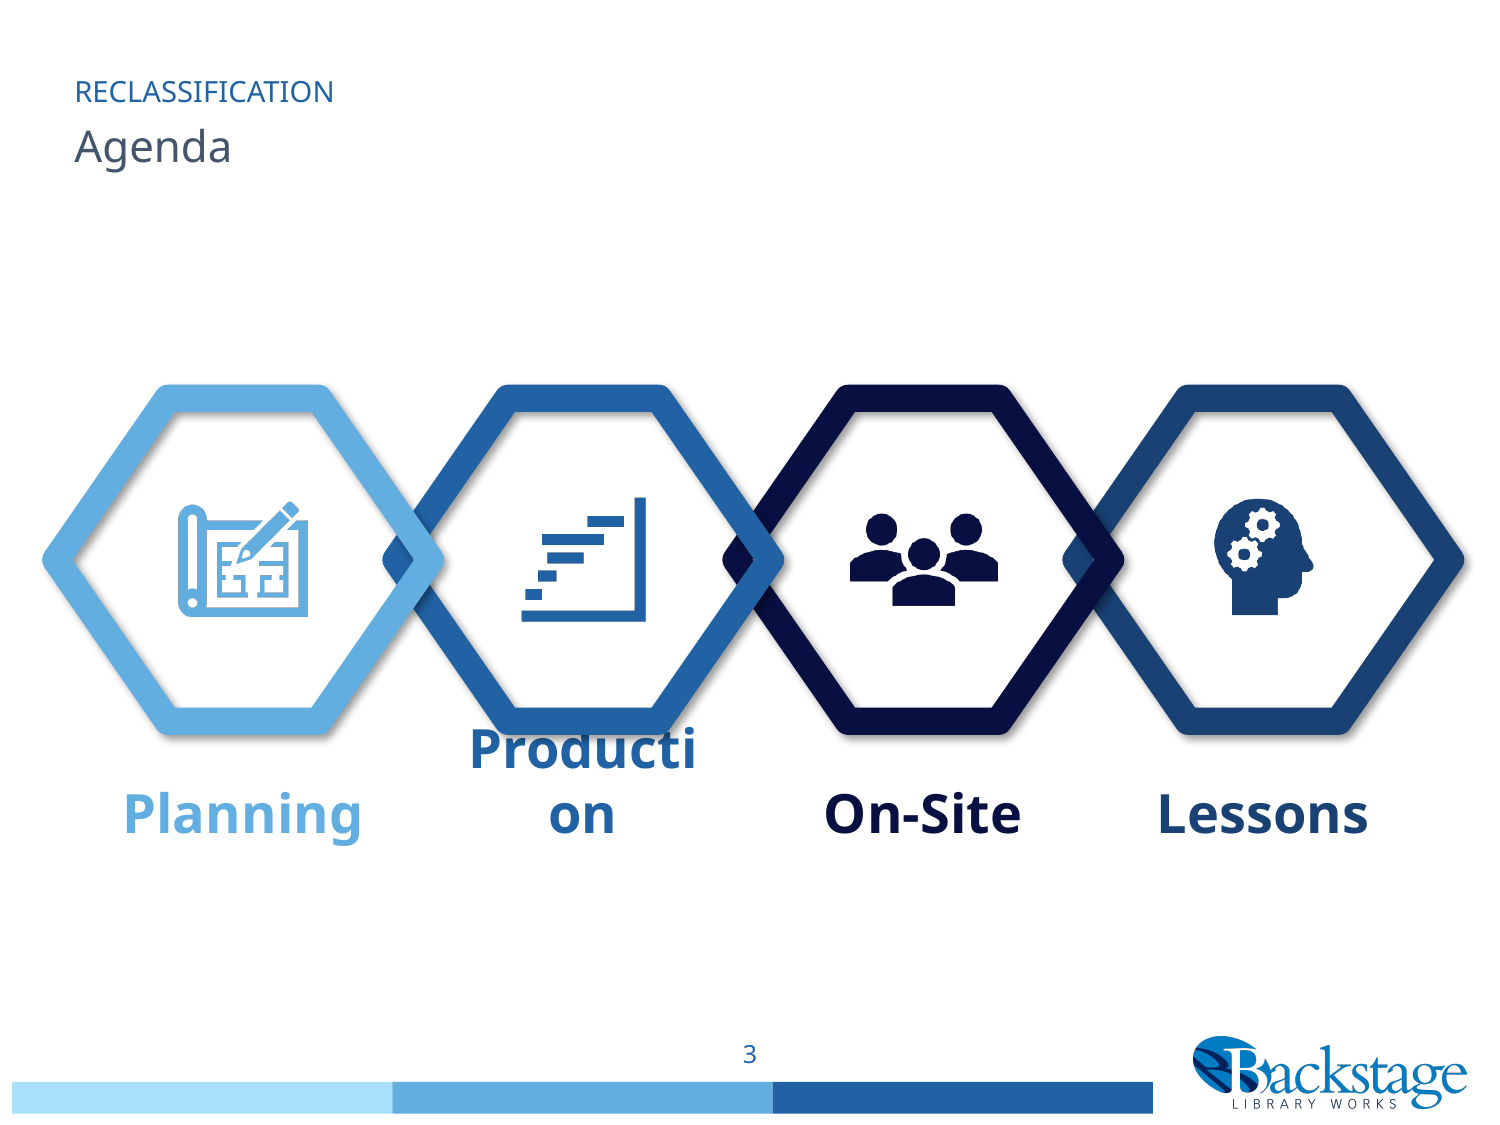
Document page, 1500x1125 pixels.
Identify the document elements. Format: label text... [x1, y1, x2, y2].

text_box 3 [703, 1031, 797, 1081]
text_box [11, 1081, 391, 1115]
picture [1193, 1036, 1467, 1109]
title Agenda [59, 103, 1439, 194]
text_box [772, 1081, 1154, 1115]
text_box [391, 1081, 772, 1115]
list RECLASSIFICATION [59, 69, 1439, 103]
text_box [49, 398, 1451, 852]
